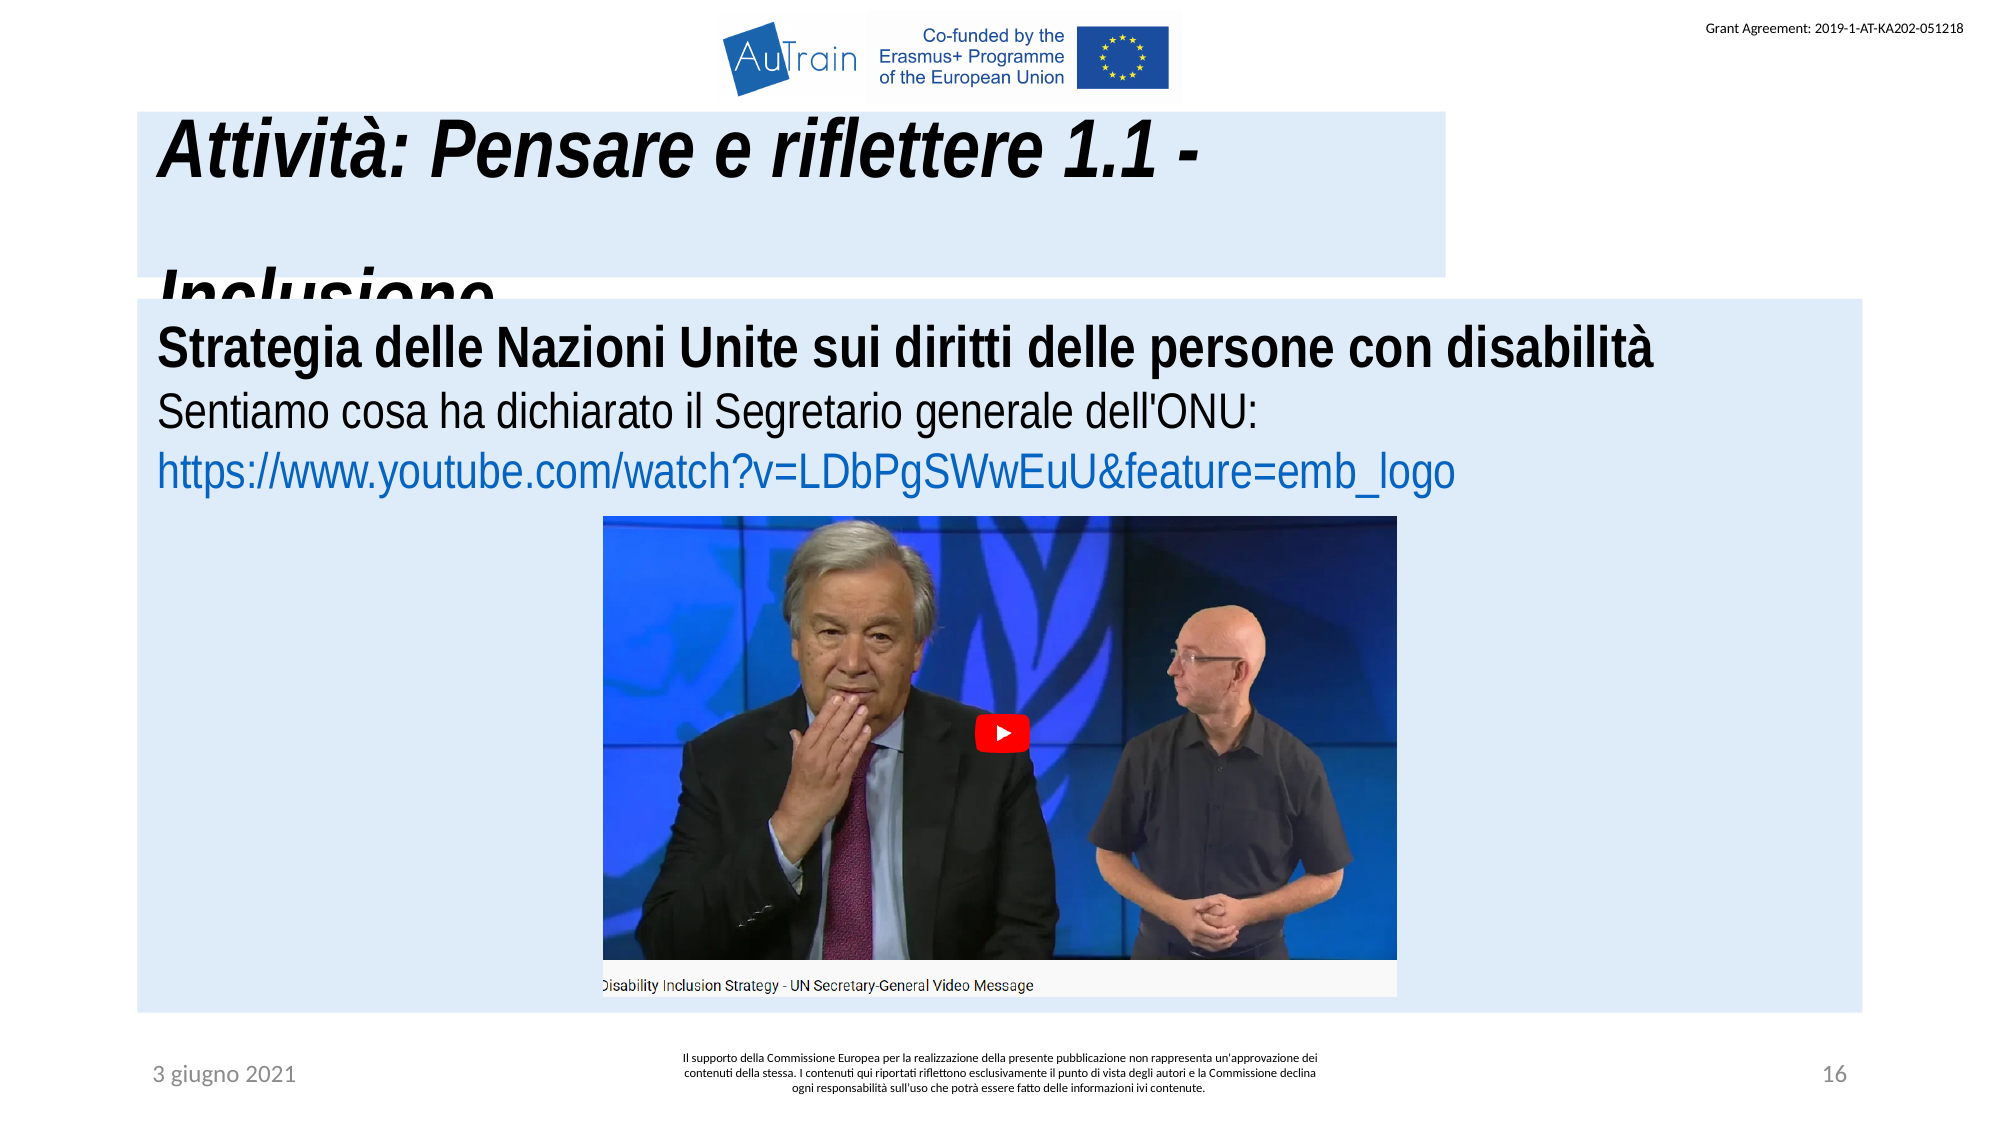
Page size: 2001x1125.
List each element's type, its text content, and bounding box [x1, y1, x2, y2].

text_box Attività: Pensare e riflettere 1.1 - Inclusione [137, 111, 1446, 278]
slide_number 16 [1412, 1042, 1863, 1103]
text_box Strategia delle Nazioni Unite sui diritti delle persone con disabilità Sentiamo cosa ha dichiarato il Segretario generale dell'ONU: https://www.youtube.com/watch?v=LDbPgSWwEuU&feature=emb_logo [137, 298, 1863, 1013]
footer Il supporto della Commissione Europea per la realizzazione della presente pubblicazione non rappresenta un'approvazione dei contenuti della stessa. I contenuti qui riportati riflettono esclusivamente il punto di vista degli autori e la Commissione declina ogni responsabilità sull’uso che potrà essere fatto delle informazioni ivi contenute. [662, 1042, 1338, 1103]
picture [603, 516, 1397, 997]
slide_number 3 giugno 2021 [137, 1042, 588, 1103]
picture [715, 11, 1183, 104]
